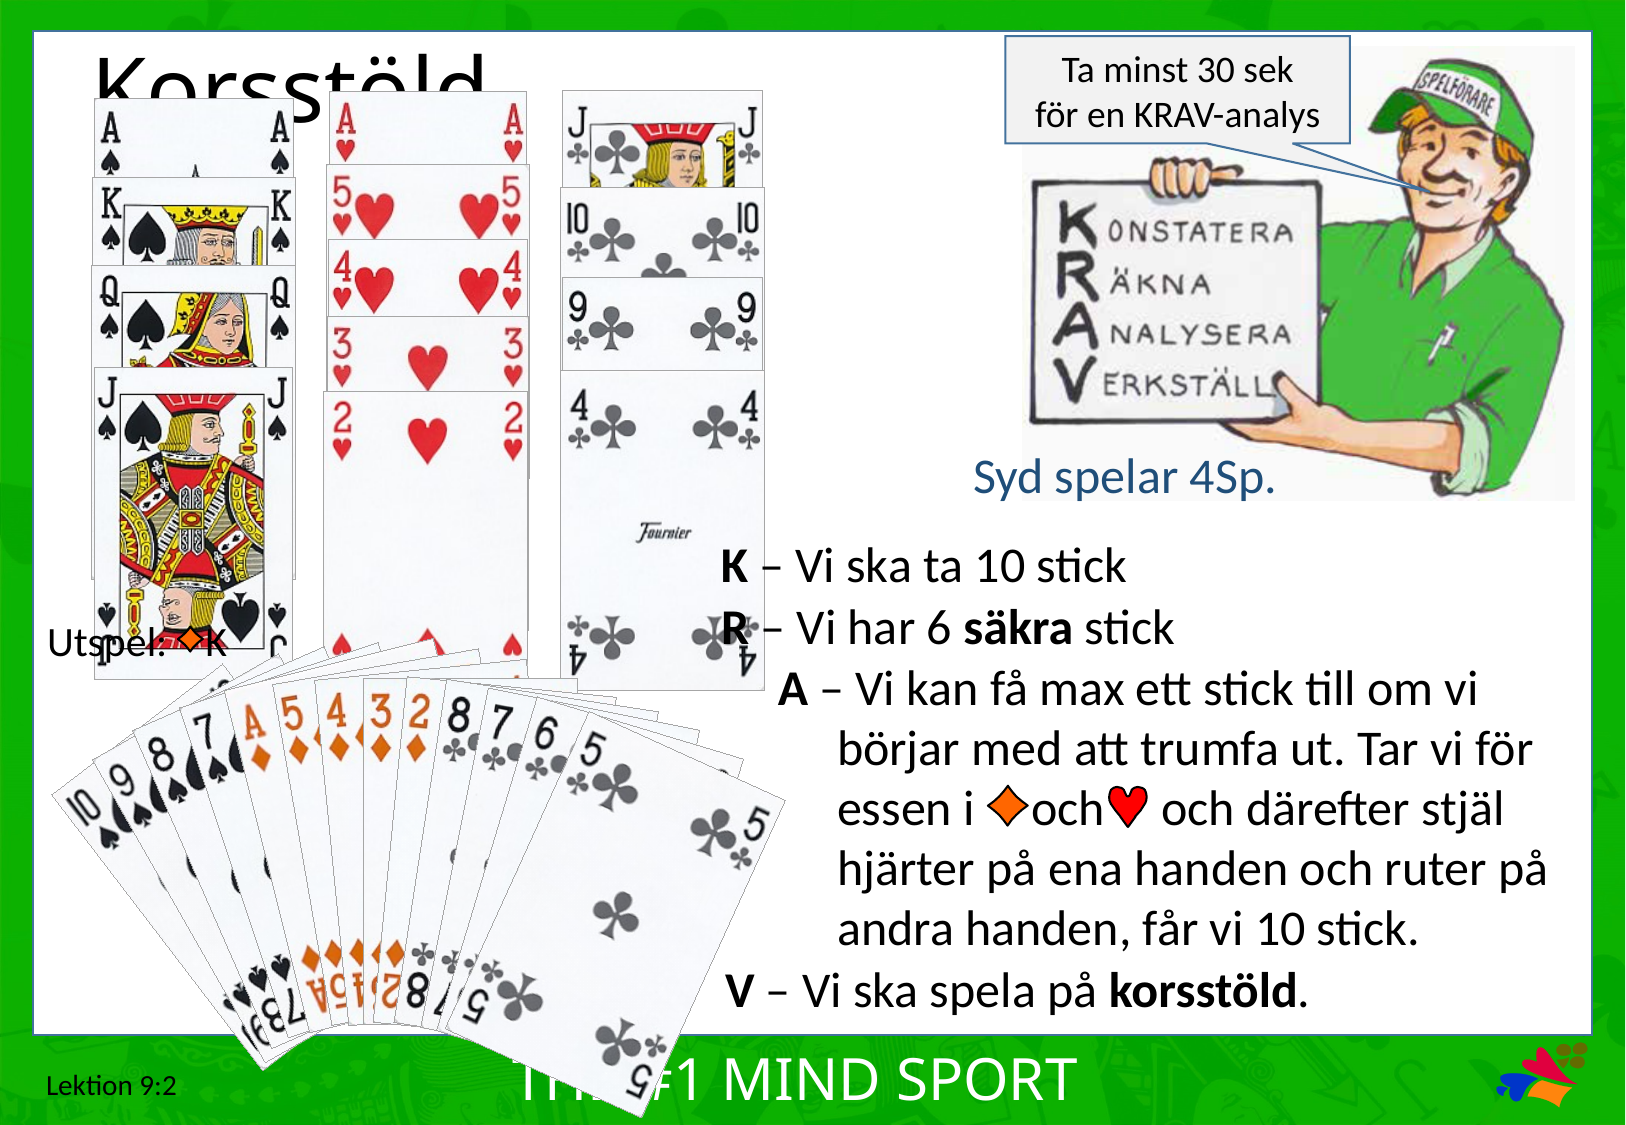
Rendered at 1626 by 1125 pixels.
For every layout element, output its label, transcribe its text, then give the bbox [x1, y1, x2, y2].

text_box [323, 91, 530, 659]
text_box R – Vi har 6 säkra stick [765, 587, 1309, 648]
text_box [560, 90, 765, 691]
text_box Ta minst 30 sek för en KRAV-analys [1004, 35, 1351, 145]
text_box K – Vi ska ta 10 stick [765, 525, 1261, 587]
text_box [32, 607, 253, 674]
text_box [134, 659, 723, 1089]
picture [0, 0, 1626, 1125]
text_box Syd spelar 4Sp. [958, 436, 1301, 512]
text_box V – Vi ska spela på korsstöld. [723, 950, 1444, 1026]
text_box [763, 648, 1591, 967]
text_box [91, 674, 134, 680]
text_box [91, 98, 296, 659]
title Korsstöld [76, 37, 554, 150]
